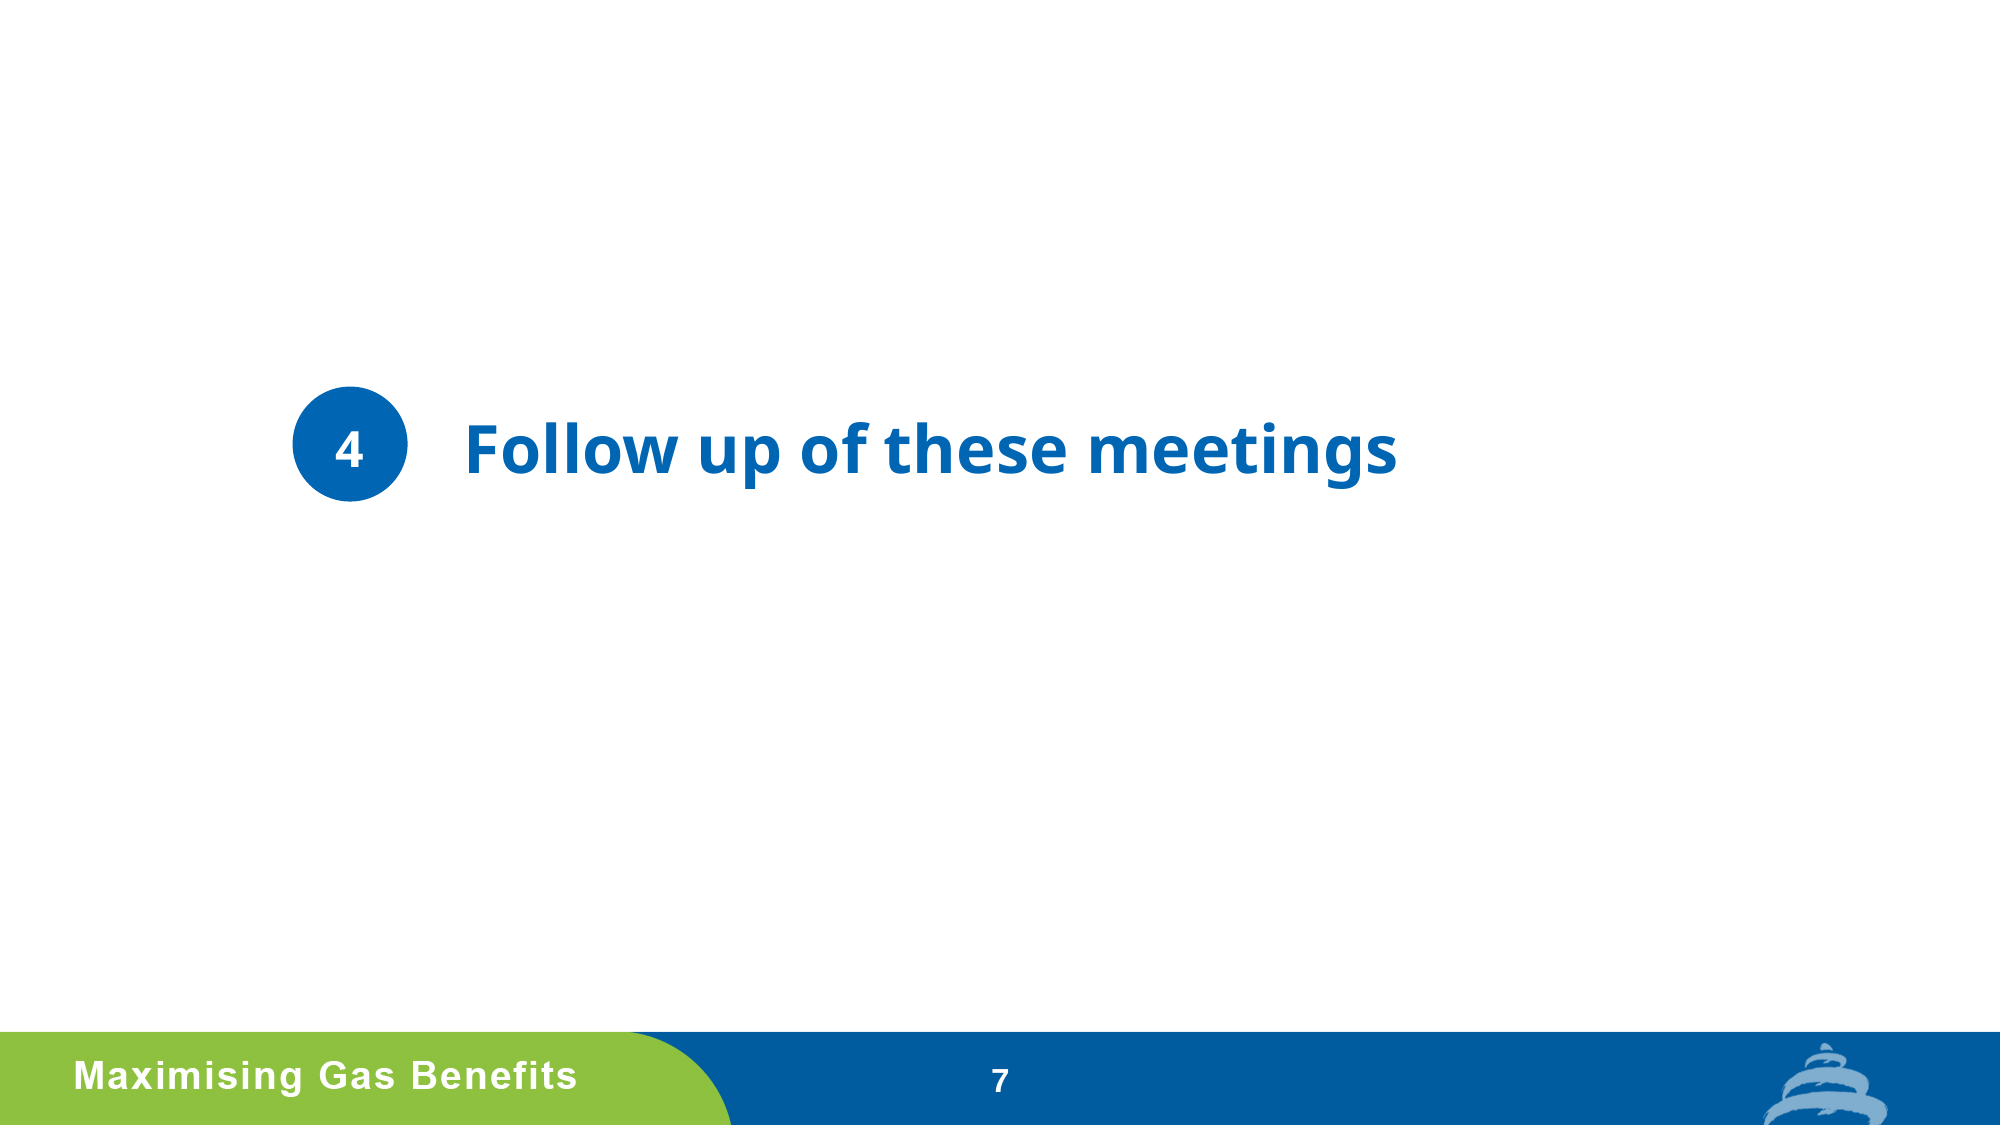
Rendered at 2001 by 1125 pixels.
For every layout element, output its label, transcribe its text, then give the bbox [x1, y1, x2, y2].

title Follow up of these meetings [449, 393, 1825, 495]
slide_number 7 [822, 1052, 1179, 1104]
subtitle 4 [320, 409, 381, 479]
picture [0, 0, 2000, 1125]
